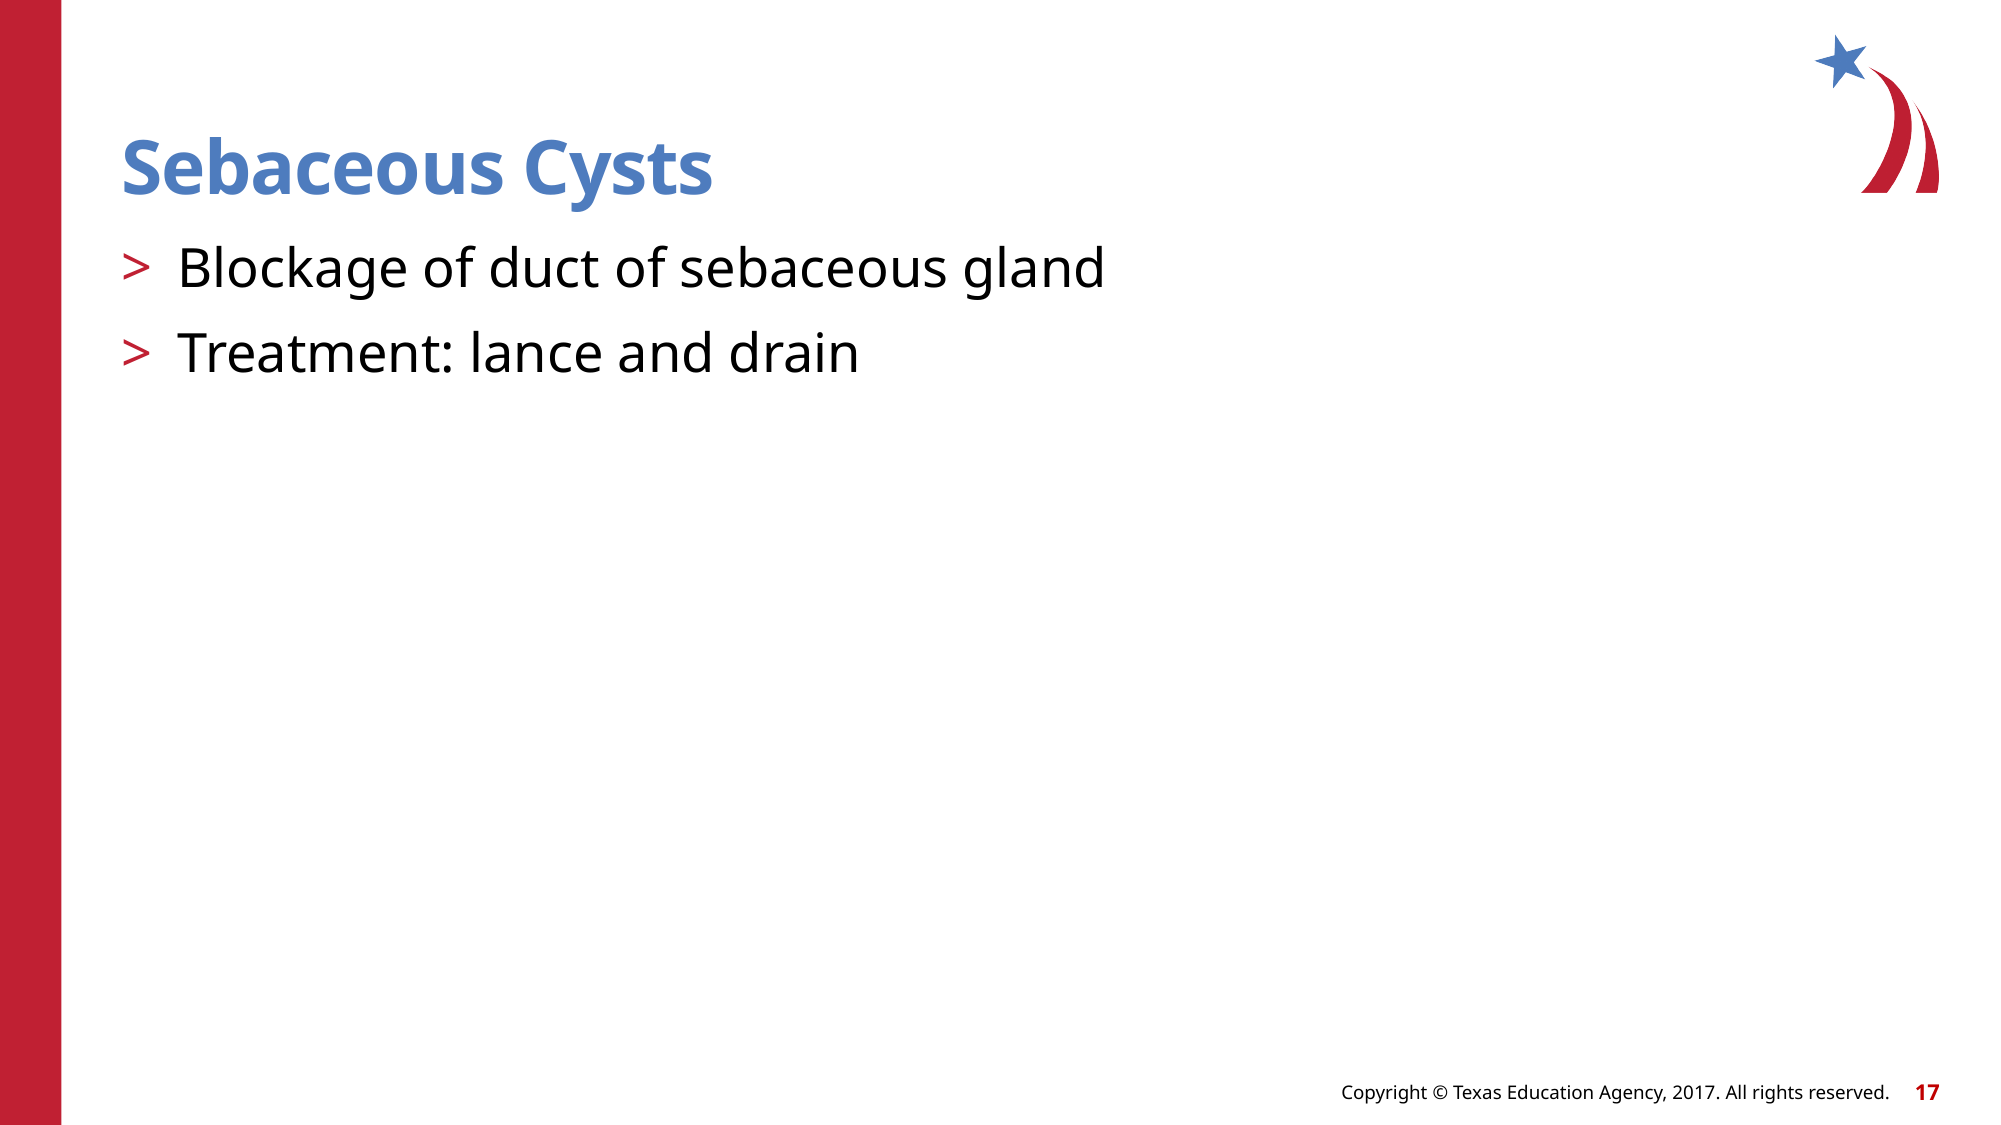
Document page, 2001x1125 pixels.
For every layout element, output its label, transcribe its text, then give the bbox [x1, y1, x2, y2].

picture [1814, 34, 1939, 193]
list Blockage of duct of sebaceous gland Treatment: lance and drain [121, 233, 1936, 1010]
title Sebaceous Cysts [121, 66, 1772, 211]
